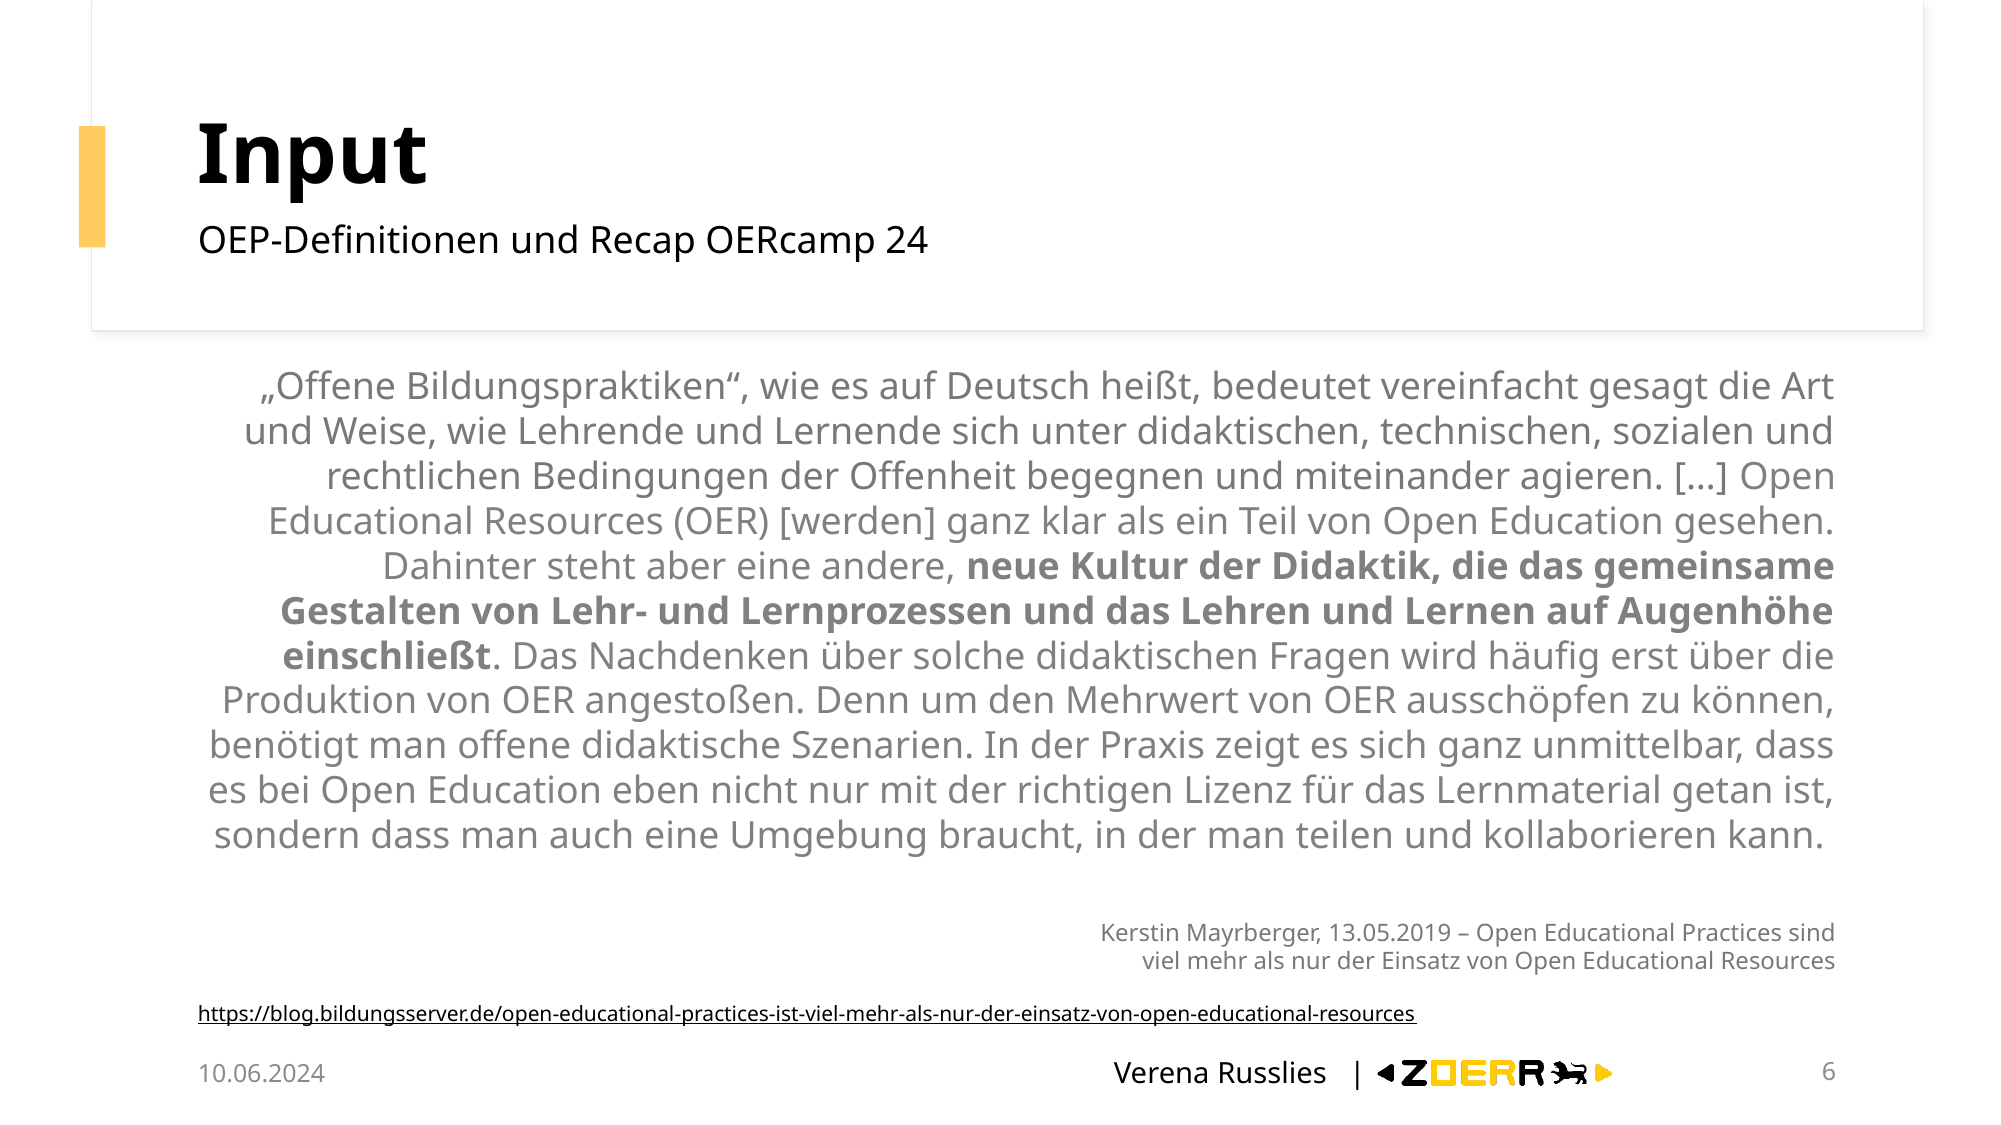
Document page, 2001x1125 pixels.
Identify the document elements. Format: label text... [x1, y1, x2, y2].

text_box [1106, 1047, 1626, 1098]
title Input h OEP-Definitionen und Recap OERcamp 24 [183, 90, 1851, 284]
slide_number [183, 1043, 633, 1103]
text_box „Offene Bildungspraktiken“, wie es auf Deutsch heißt, bedeutet vereinfacht gesagt die Art und Weise, wie Lehrende und Lernende sich unter didaktischen, technischen, sozialen und rechtlichen Bedingungen der Offenheit begegnen und miteinander agieren. […] Open Educational Resources (OER) [werden] ganz klar als ein Teil von Open Education gesehen. Dahinter steht aber eine andere, neue Kultur der Didaktik, die das gemeinsame Gestalten von Lehr- und Lernprozessen und das Lehren und Lernen auf Augenhöhe einschließt. Das Nachdenken über solche didaktischen Fragen wird häufig erst über die Produktion von OER angestoßen. Denn um den Mehrwert von OER ausschöpfen zu können, benötigt man offene didaktische Szenarien. In der Praxis zeigt es sich ganz unmittelbar, dass es bei Open Education eben nicht nur mit der richtigen Lizenz für das Lernmaterial getan ist, sondern dass man auch eine Umgebung braucht, in der man teilen und kollaborieren kann. Kerstin Mayrberger, 13.05.2019 – Open Educational Practices sind viel mehr als nur der Einsatz von Open Educational Resources https://blog.bildungsserver.de/open-educational-practices-ist-viel-mehr-als-nur-der-einsatz-von-open-educational-resources [183, 348, 1851, 1043]
text_box [78, 125, 106, 248]
slide_number 6 [1401, 1043, 1851, 1103]
